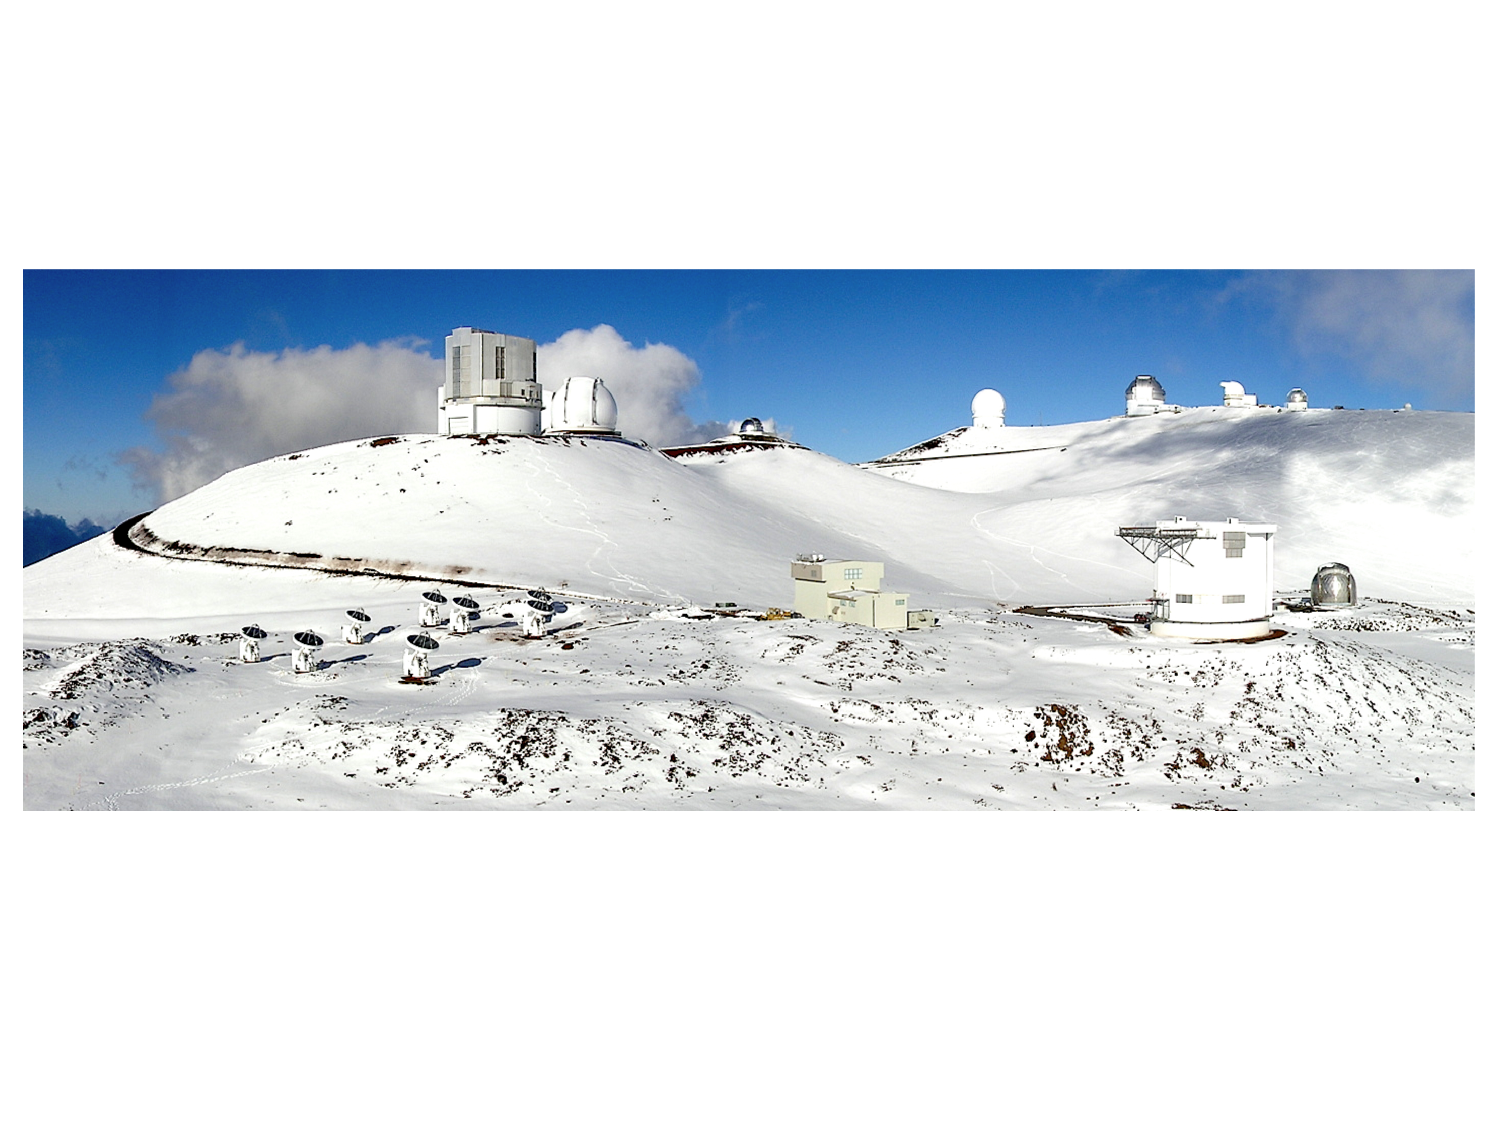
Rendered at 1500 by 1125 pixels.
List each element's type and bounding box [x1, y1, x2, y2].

picture [23, 268, 1476, 811]
